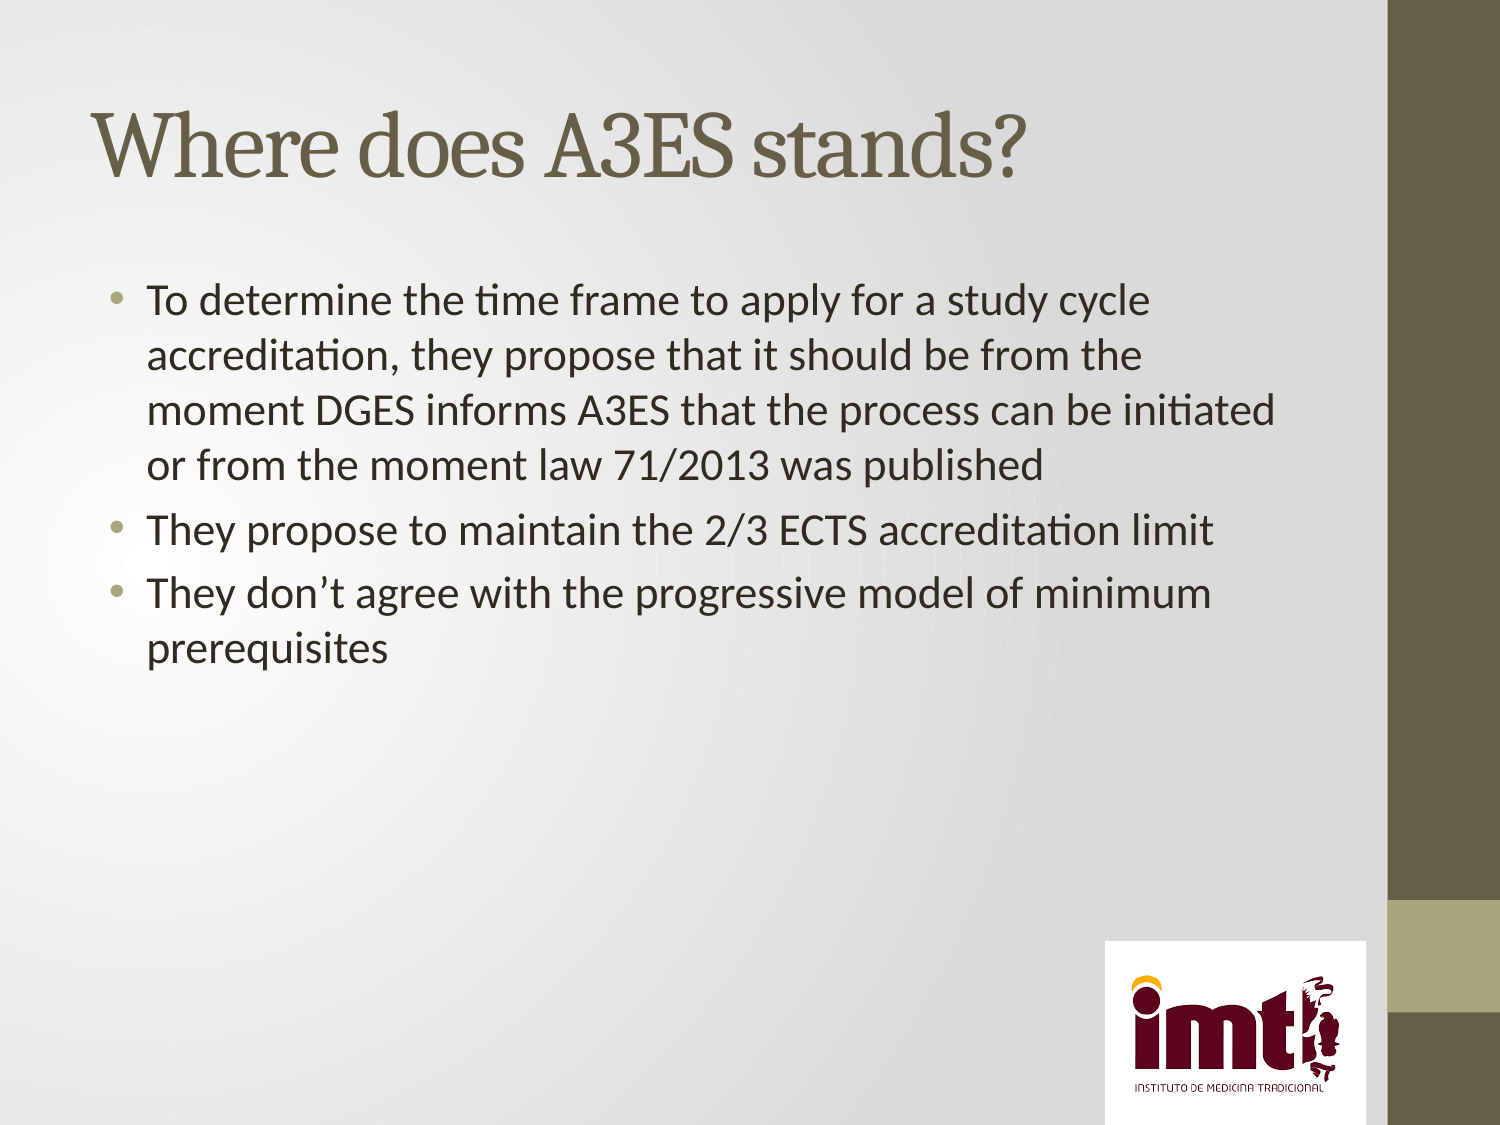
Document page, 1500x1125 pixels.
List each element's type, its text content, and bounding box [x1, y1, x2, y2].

picture [1105, 940, 1366, 1125]
list To determine the time frame to apply for a study cycle accreditation, they propose that it should be from the moment DGES informs A3ES that the process can be initiated or from the moment law 71/2013 was published They propose to maintain the 2/3 ECTS accreditation limit They don’t agree with the progressive model of minimum prerequisites [75, 262, 1325, 1050]
title Where does A3ES stands? [75, 45, 1325, 233]
